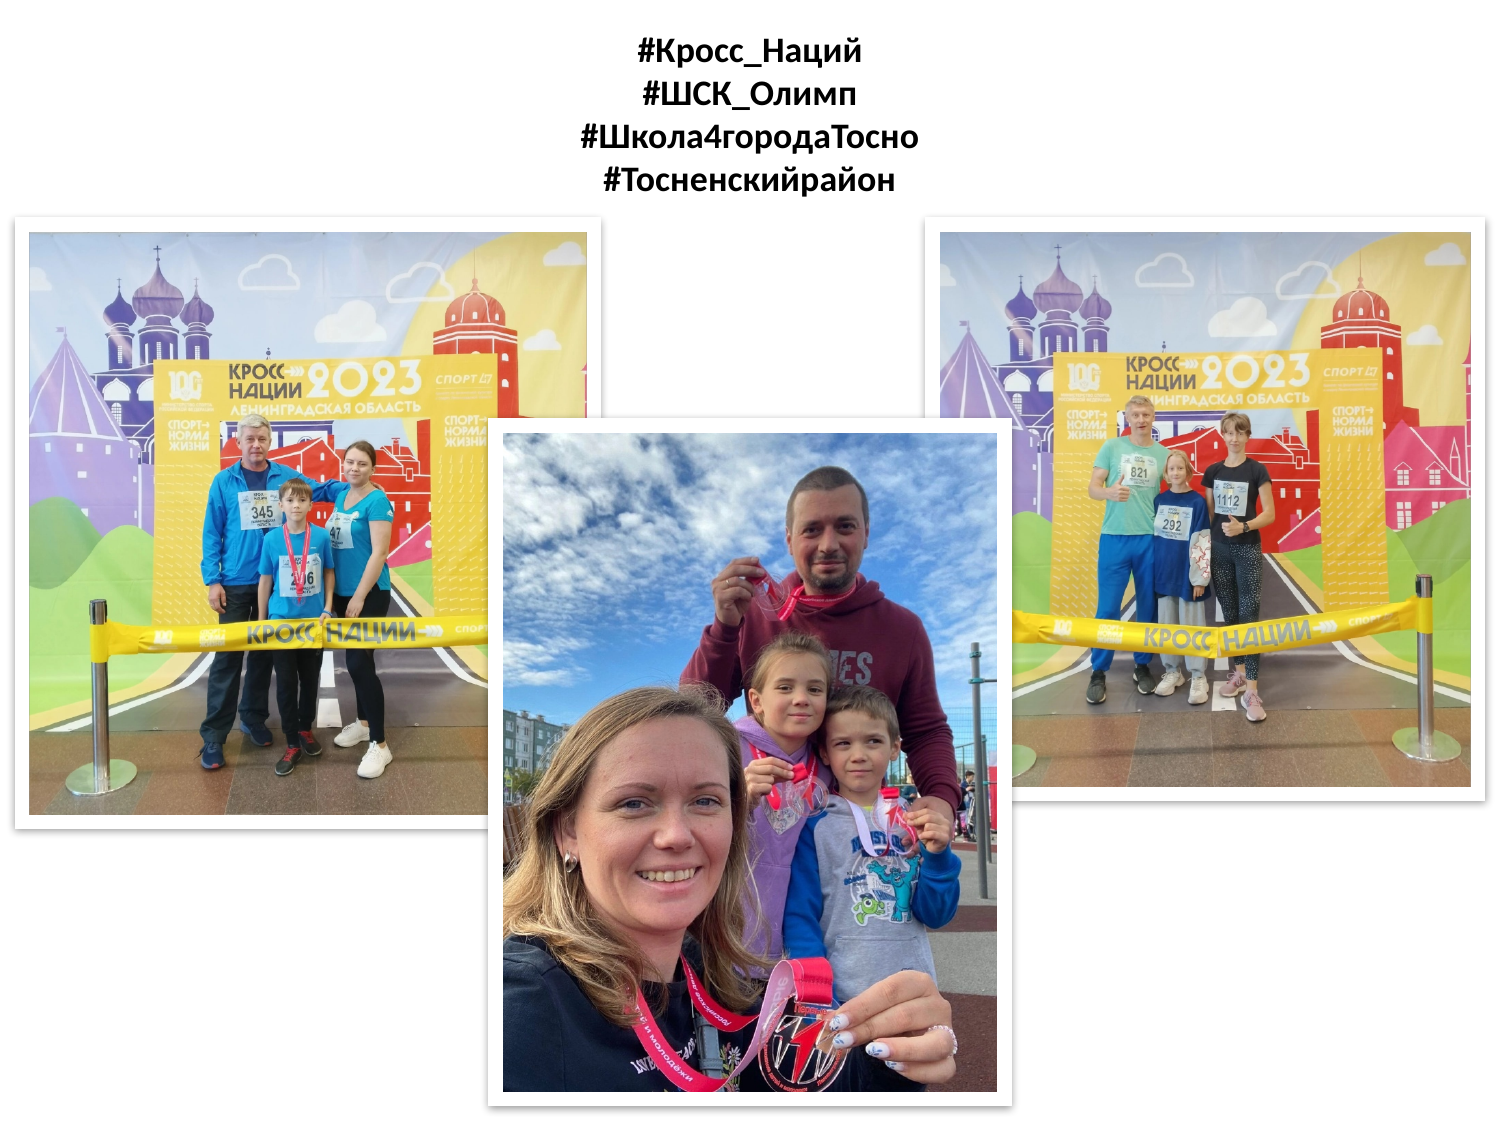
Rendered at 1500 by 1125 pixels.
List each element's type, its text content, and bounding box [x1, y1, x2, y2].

picture [29, 231, 1471, 1092]
text_box #Кросс_Наций #ШСК_Олимп #Школа4городаТосно #Тосненскийрайон [17, 19, 1483, 207]
